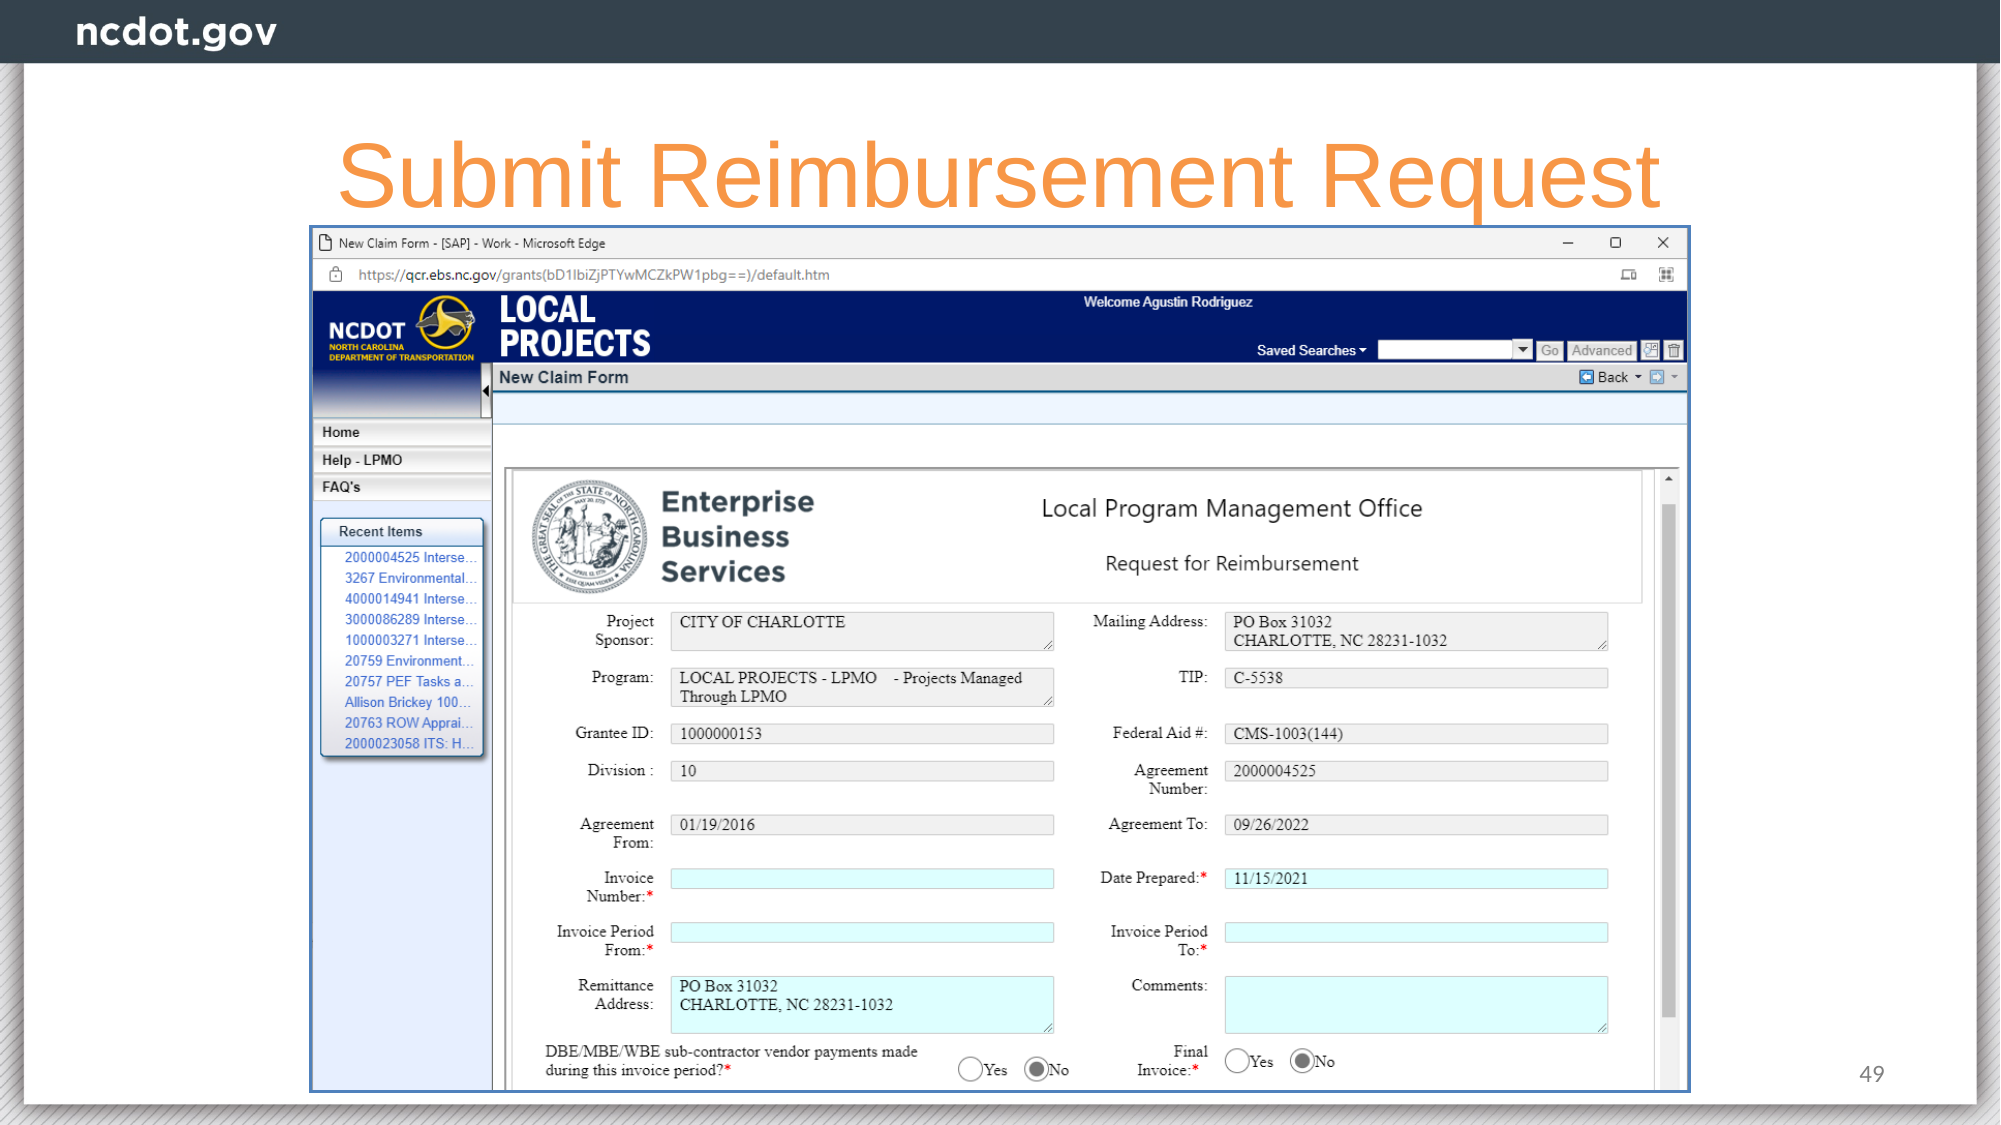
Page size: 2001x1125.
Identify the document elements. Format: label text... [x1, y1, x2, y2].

title Submit Reimbursement Request [99, 77, 1900, 265]
slide_number 49 [1433, 1042, 1900, 1103]
picture [0, 0, 2000, 1125]
